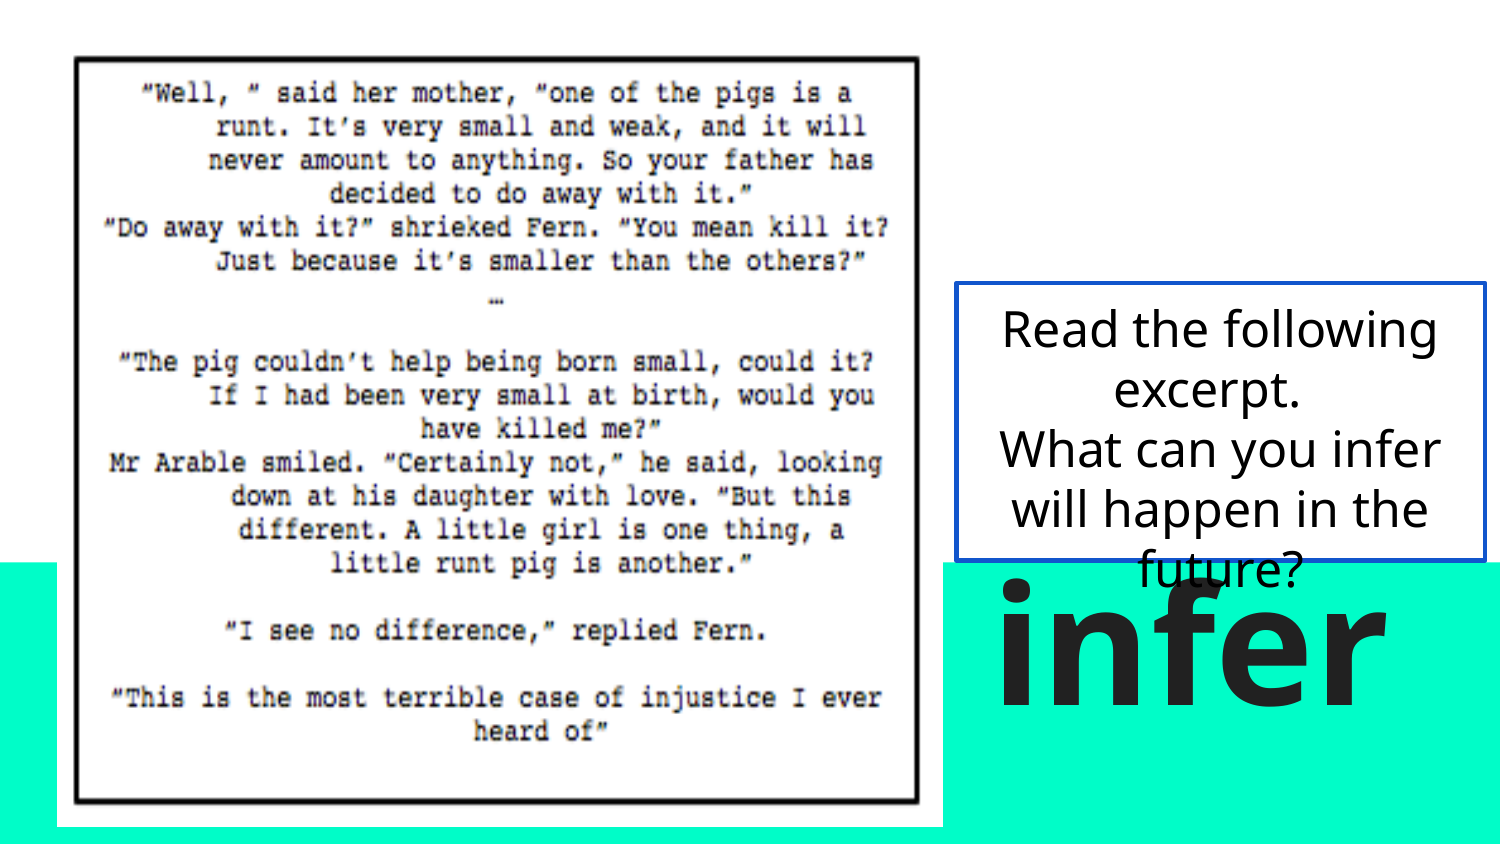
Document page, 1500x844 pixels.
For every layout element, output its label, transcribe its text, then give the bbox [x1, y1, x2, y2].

text_box Read the following excerpt. What can you infer will happen in the future? [956, 282, 1485, 561]
picture [57, 42, 943, 827]
title infer [947, 580, 1500, 773]
